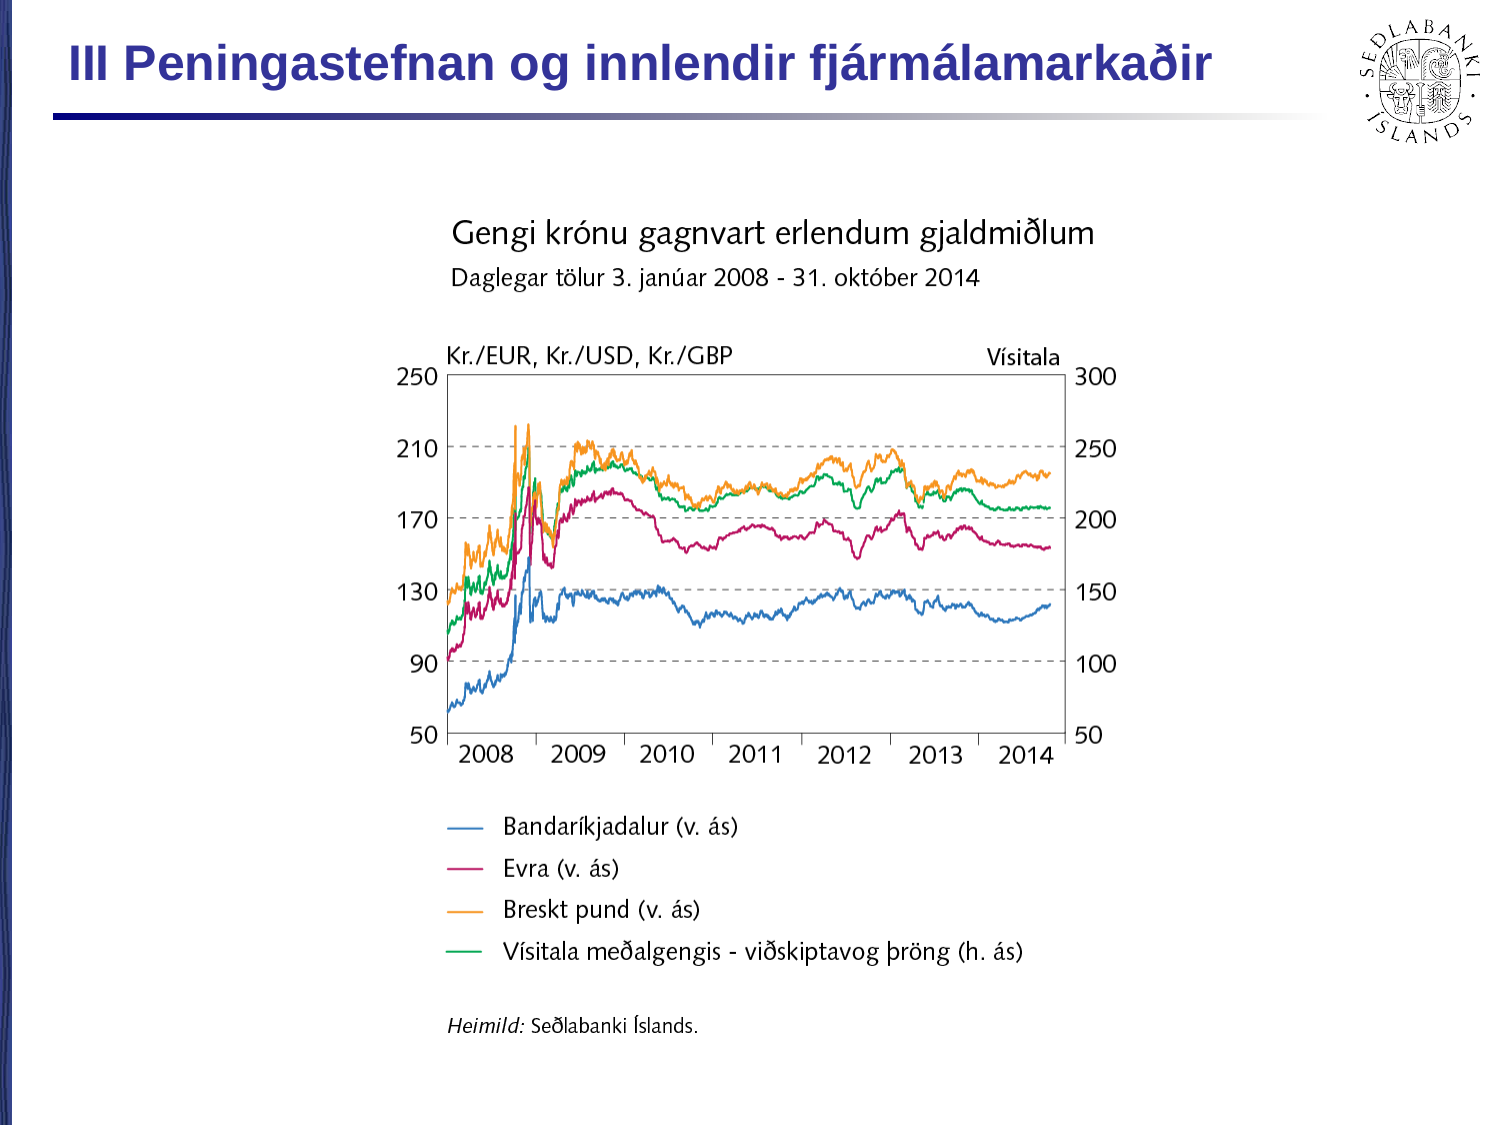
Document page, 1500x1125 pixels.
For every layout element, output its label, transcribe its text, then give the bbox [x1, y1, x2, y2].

picture [0, 0, 12, 1125]
picture [1357, 18, 1482, 149]
title III Peningastefnan og innlendir fjármálamarkaðir [52, 10, 1330, 111]
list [395, 169, 1117, 1038]
